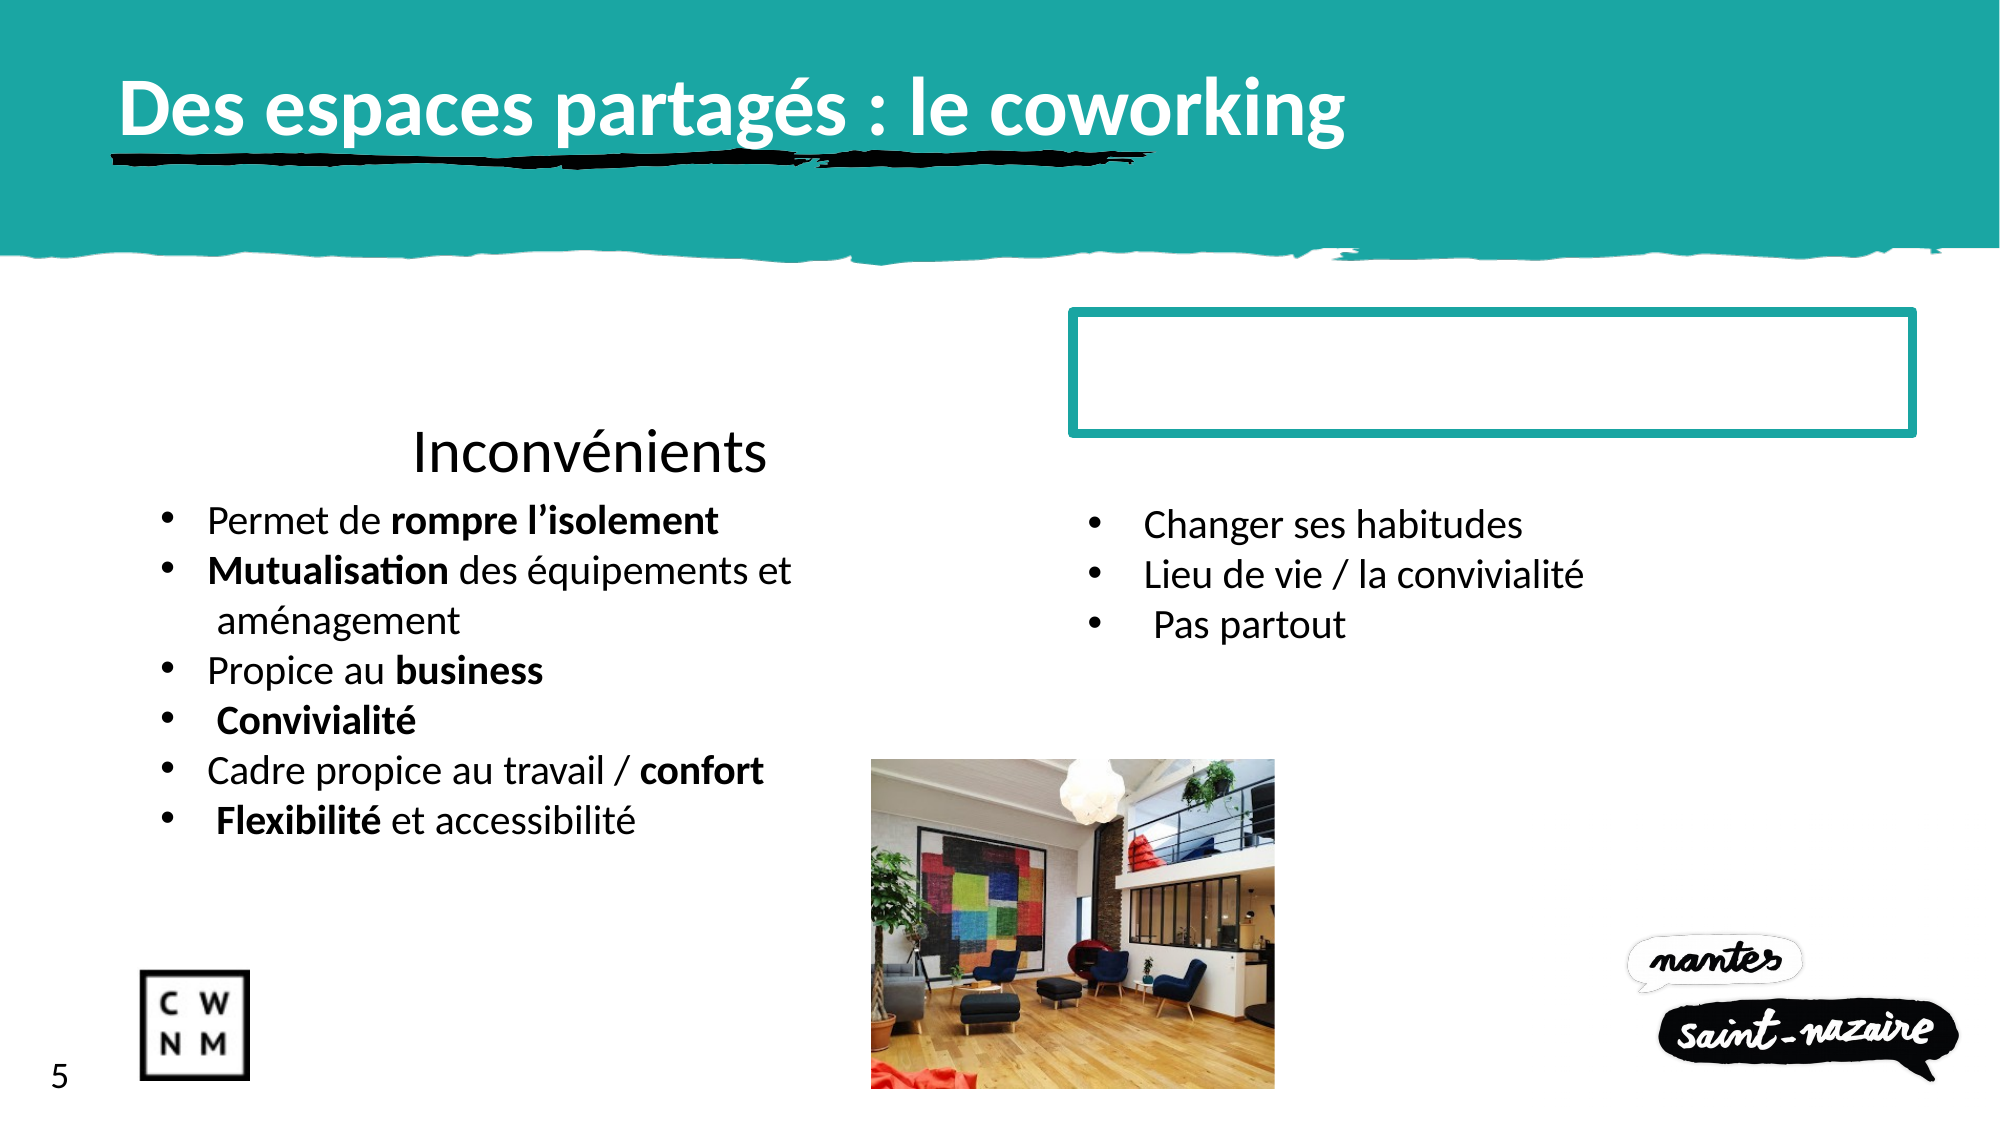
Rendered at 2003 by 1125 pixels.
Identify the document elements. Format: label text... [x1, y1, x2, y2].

text_box [871, 759, 1275, 1089]
title Des espaces partagés : le coworking [116, 49, 1355, 240]
text_box [110, 148, 116, 170]
text_box • • [158, 488, 178, 591]
text_box [137, 967, 250, 1081]
text_box Changer ses habitudes Lieu de vie / la convivialité Pas partout [1141, 494, 1591, 647]
slide_number 5 [46, 1058, 93, 1125]
text_box • • • [1085, 492, 1105, 645]
picture [0, 0, 2000, 285]
text_box [1072, 311, 1913, 434]
text_box Avantages Inconvénients [410, 333, 1672, 486]
text_box [1532, 806, 2000, 1125]
text_box Permet de rompre l’isolement Mutualisation des équipements et aménagement Propice au business Convivialité Cadre propice au travail / confort Flexibilité et accessibilité [205, 490, 798, 843]
text_box • • • • [158, 638, 178, 841]
